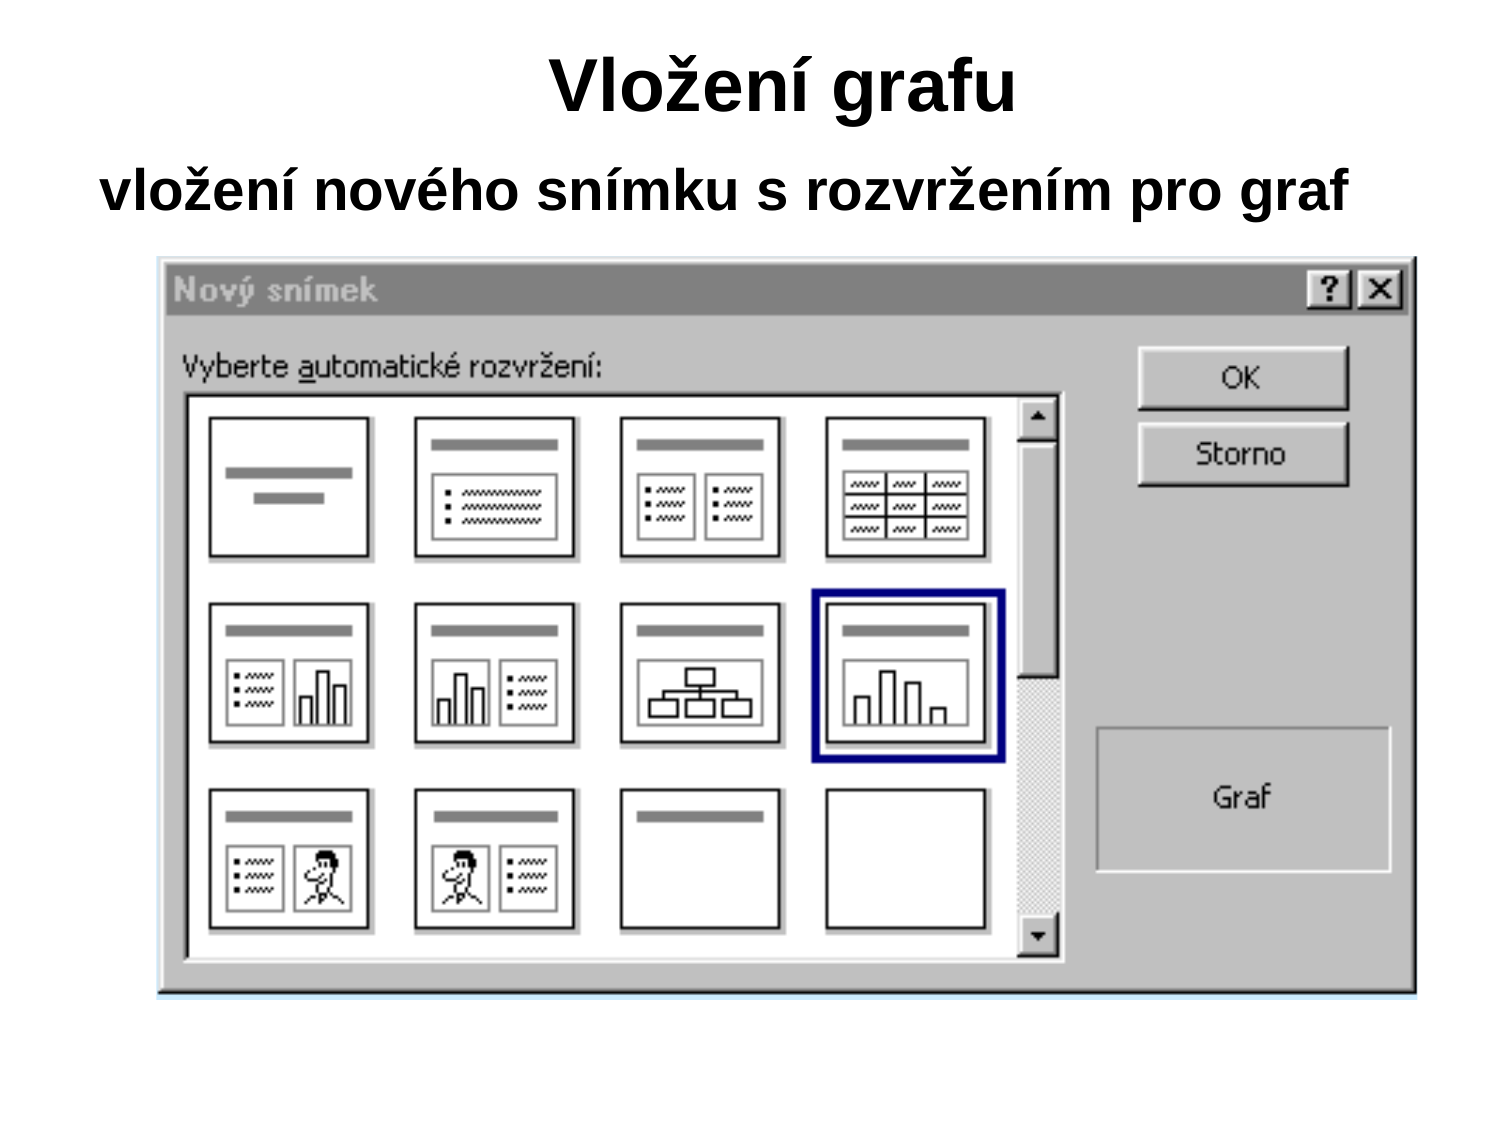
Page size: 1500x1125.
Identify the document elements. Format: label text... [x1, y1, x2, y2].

text_box vložení nového snímku s rozvržením pro graf [84, 130, 1366, 314]
picture [155, 255, 1418, 1000]
text_box Vložení grafu [533, 29, 1034, 130]
